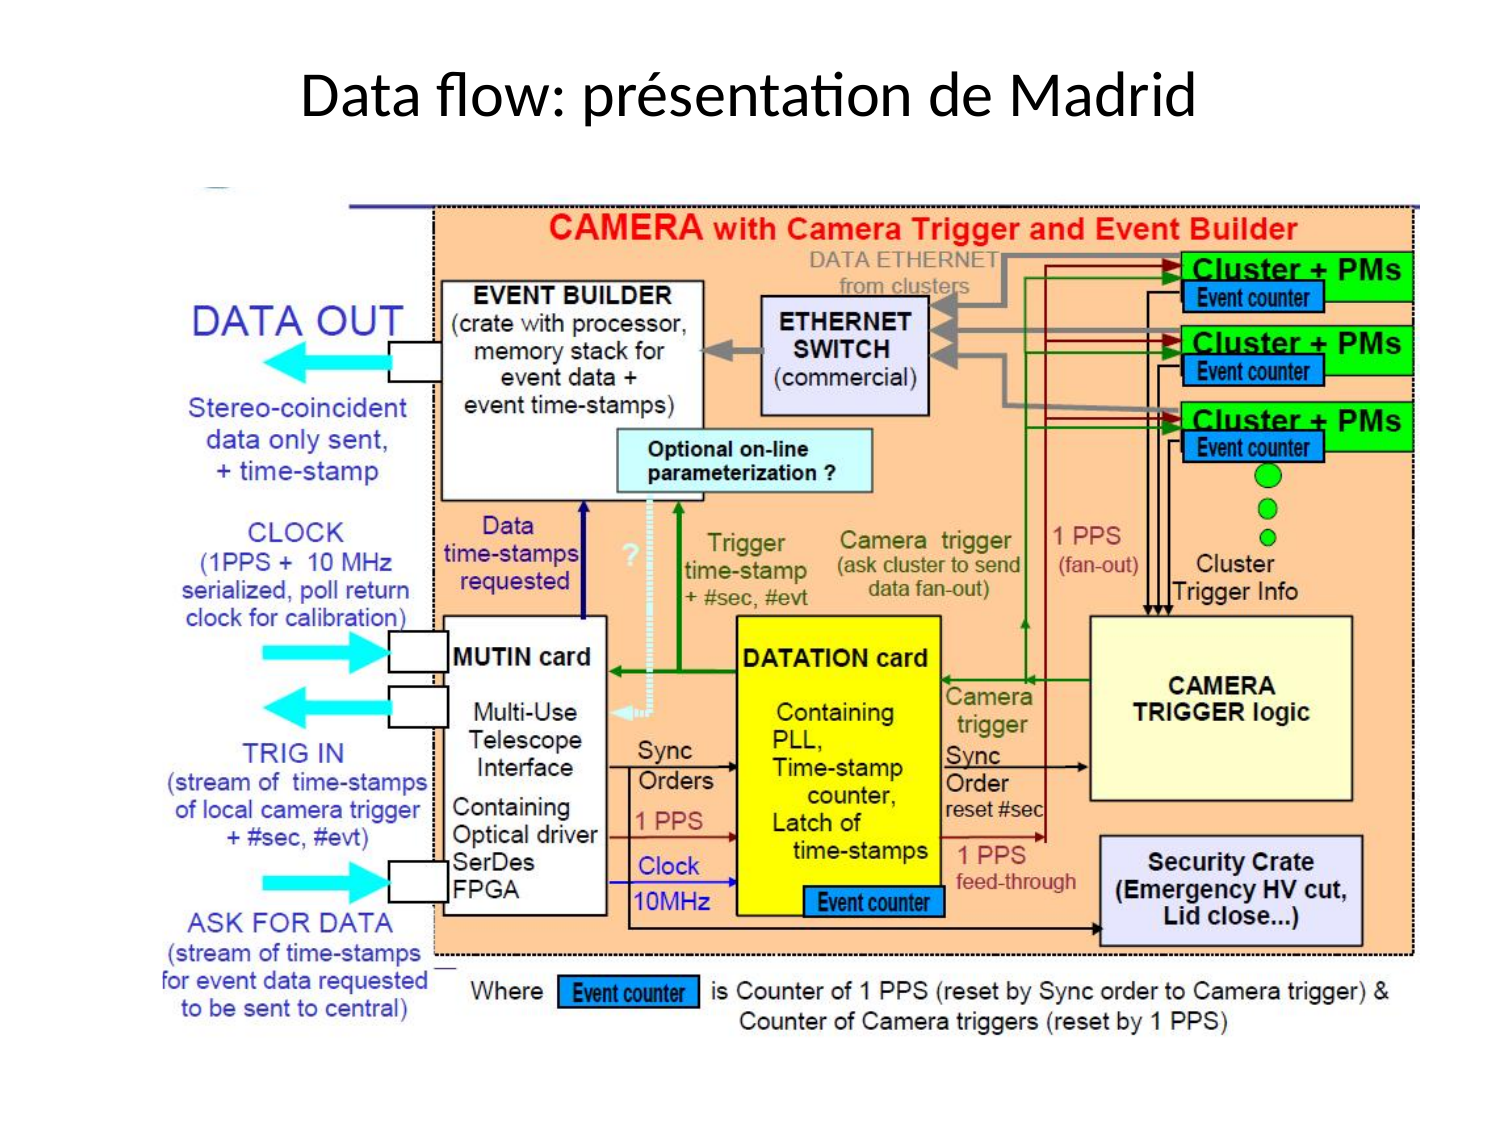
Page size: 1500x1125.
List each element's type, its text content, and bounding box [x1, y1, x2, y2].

picture [162, 187, 1421, 1043]
title Data flow: présentation de Madrid [75, 45, 1425, 138]
